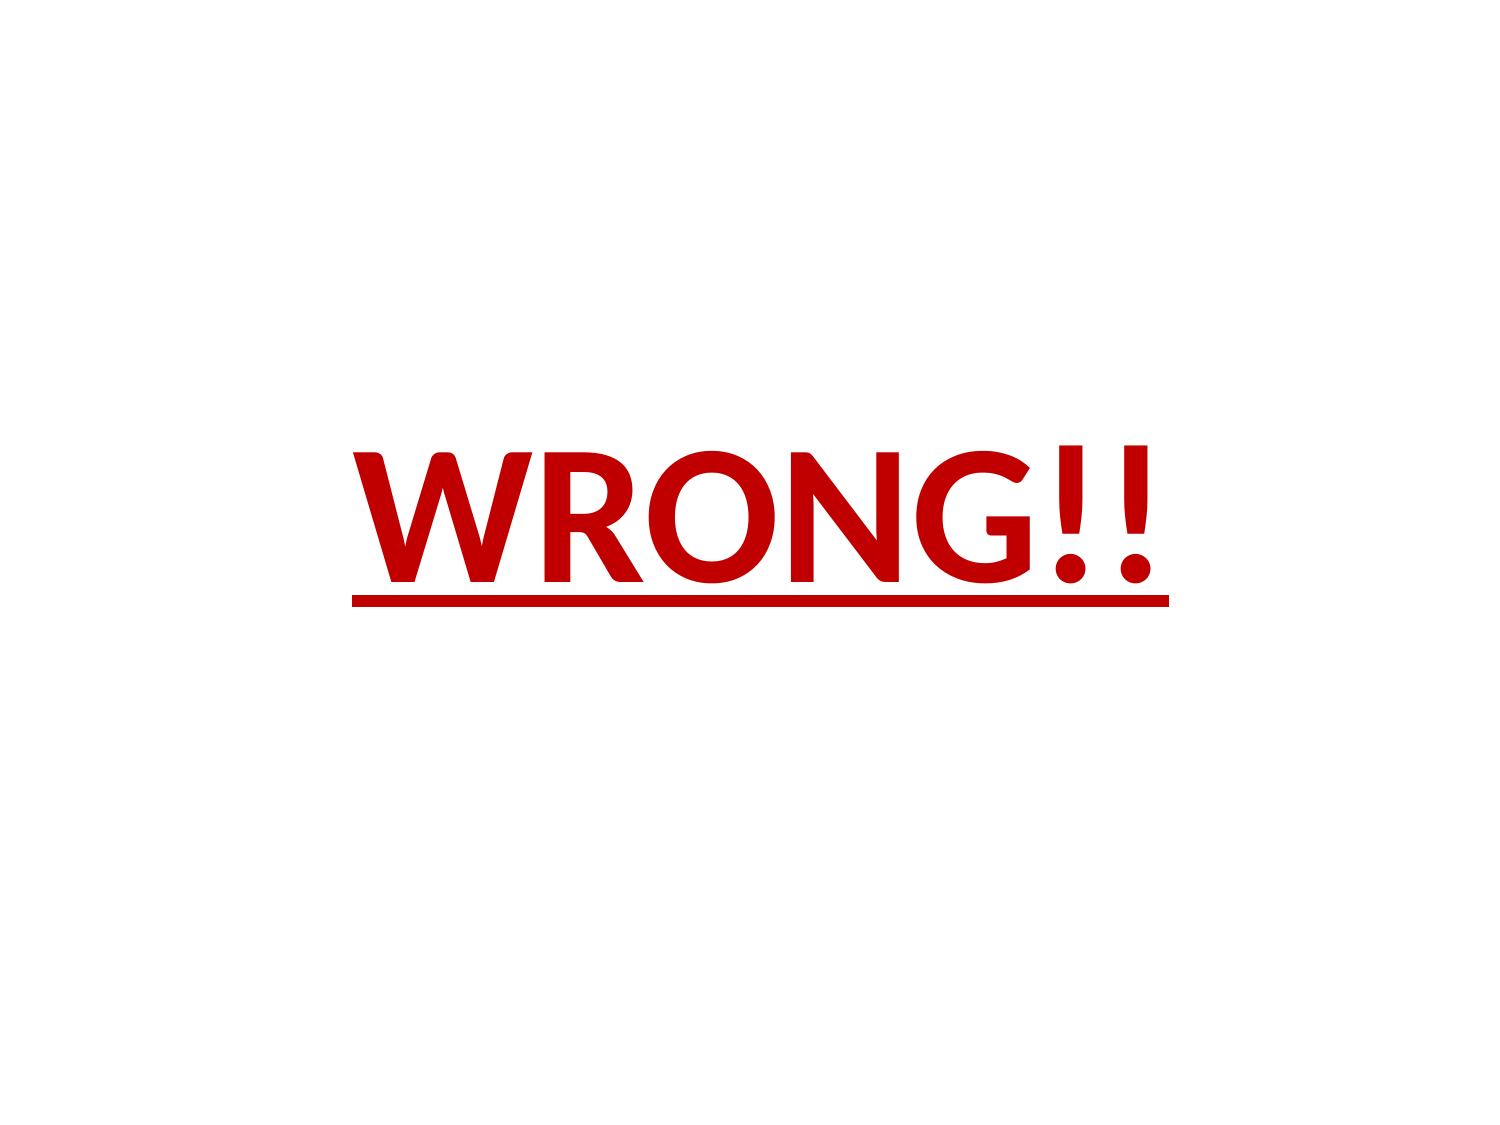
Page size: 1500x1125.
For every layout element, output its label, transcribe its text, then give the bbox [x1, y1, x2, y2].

text_box WRONG!! [337, 374, 1400, 630]
